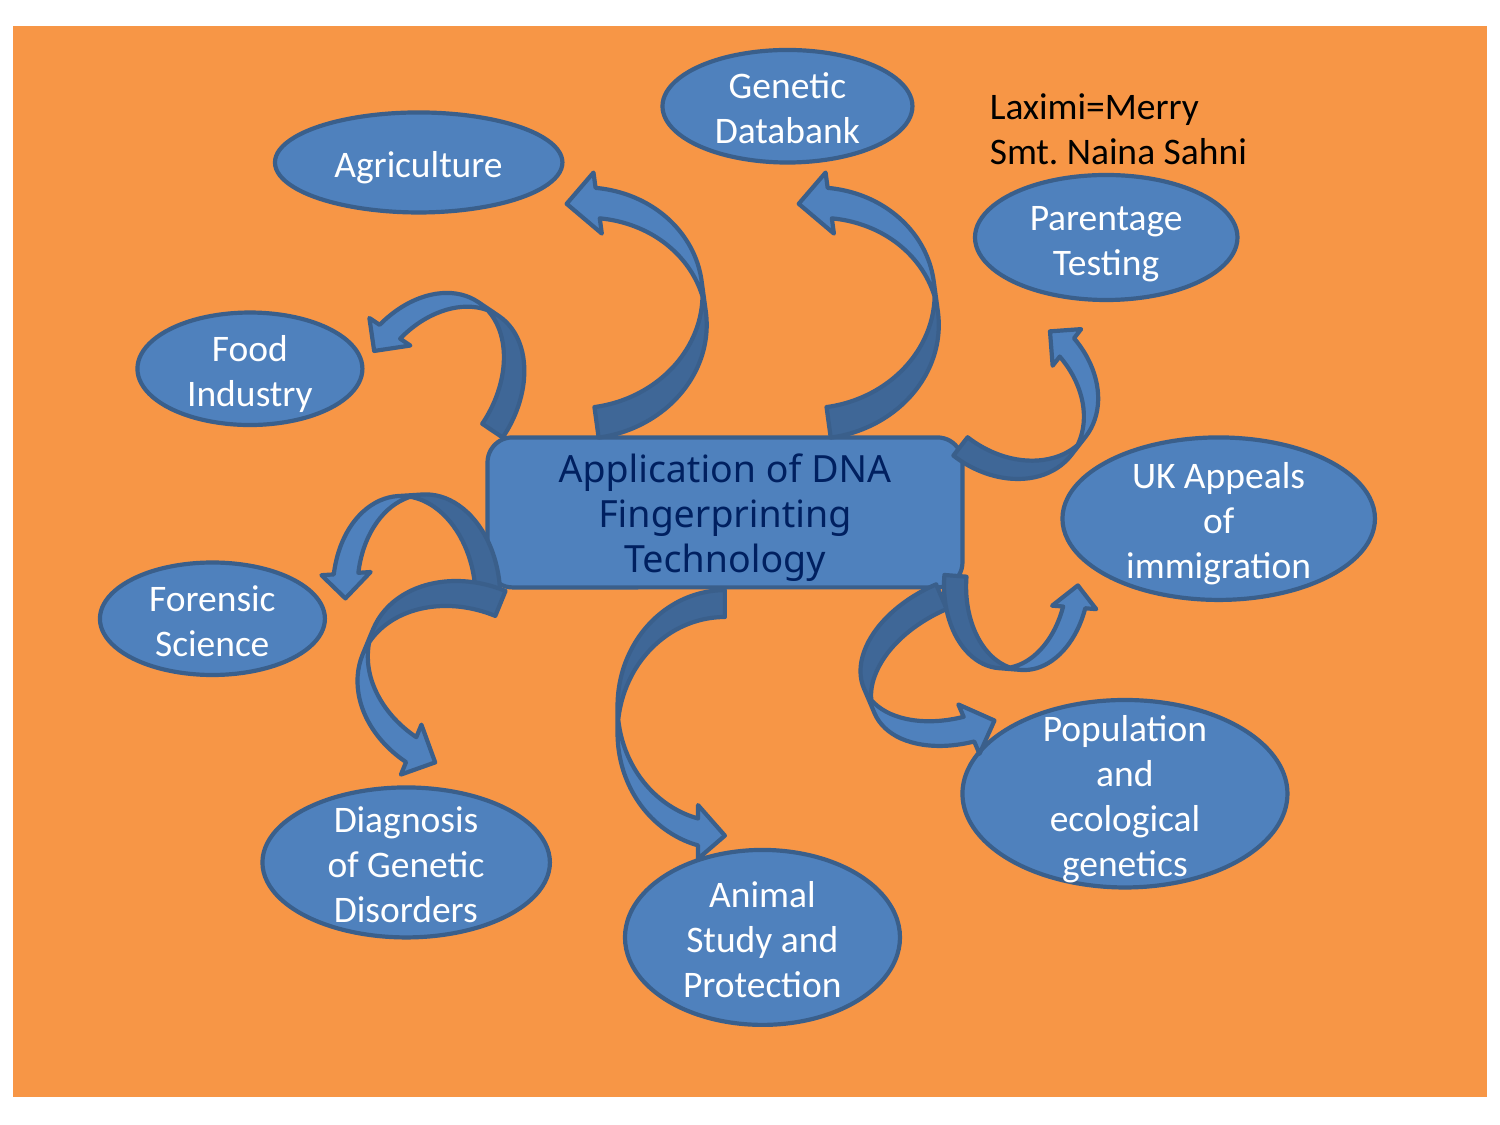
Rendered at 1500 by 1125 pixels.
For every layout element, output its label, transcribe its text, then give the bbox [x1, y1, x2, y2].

text_box Parentage Testing [972, 180, 1240, 303]
text_box Agriculture [272, 110, 565, 215]
text_box Animal Study and Protection [622, 847, 903, 1027]
text_box [796, 170, 941, 440]
text_box [367, 290, 527, 440]
text_box Application of DNA Fingerprinting Technology [485, 435, 965, 590]
text_box [319, 492, 502, 601]
table_header [13, 26, 1487, 1097]
text_box Diagnosis of Genetic Disorders [260, 785, 553, 940]
text_box [564, 170, 709, 440]
text_box [355, 578, 508, 777]
text_box [858, 582, 997, 756]
text_box Forensic Science [97, 560, 328, 678]
text_box Population and ecological genetics [960, 697, 1290, 890]
text_box UK Appeals of immigration [1060, 435, 1378, 603]
text_box Genetic Databank [660, 47, 915, 165]
text_box [941, 572, 1099, 673]
text_box Food Industry [135, 310, 365, 428]
text_box [615, 588, 727, 861]
text_box Laximi=Merry Smt. Naina Sahni [974, 74, 1288, 180]
text_box [951, 327, 1101, 482]
